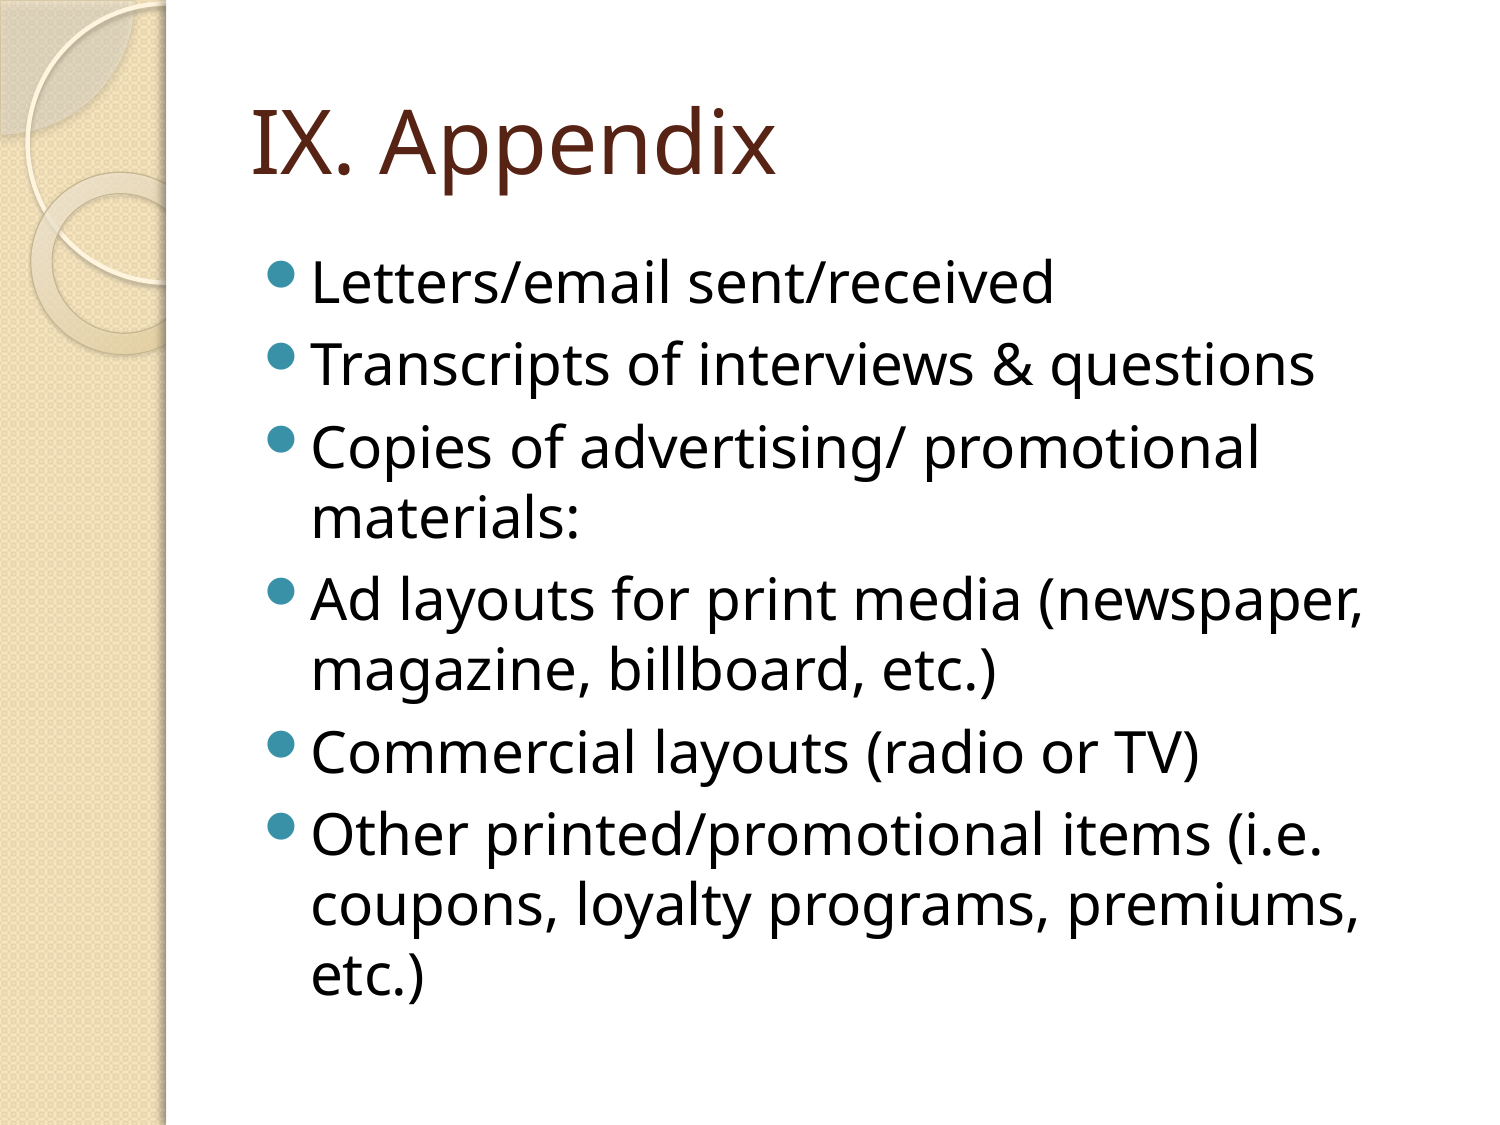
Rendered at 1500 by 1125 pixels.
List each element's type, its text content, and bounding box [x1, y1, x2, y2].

list Letters/email sent/received Transcripts of interviews & questions Copies of advertising/ promotional materials: Ad layouts for print media (newspaper, magazine, billboard, etc.) Commercial layouts (radio or TV) Other printed/promotional items (i.e. coupons, loyalty programs, premiums, etc.) [235, 237, 1466, 1025]
title IX. Appendix [235, 45, 1466, 233]
